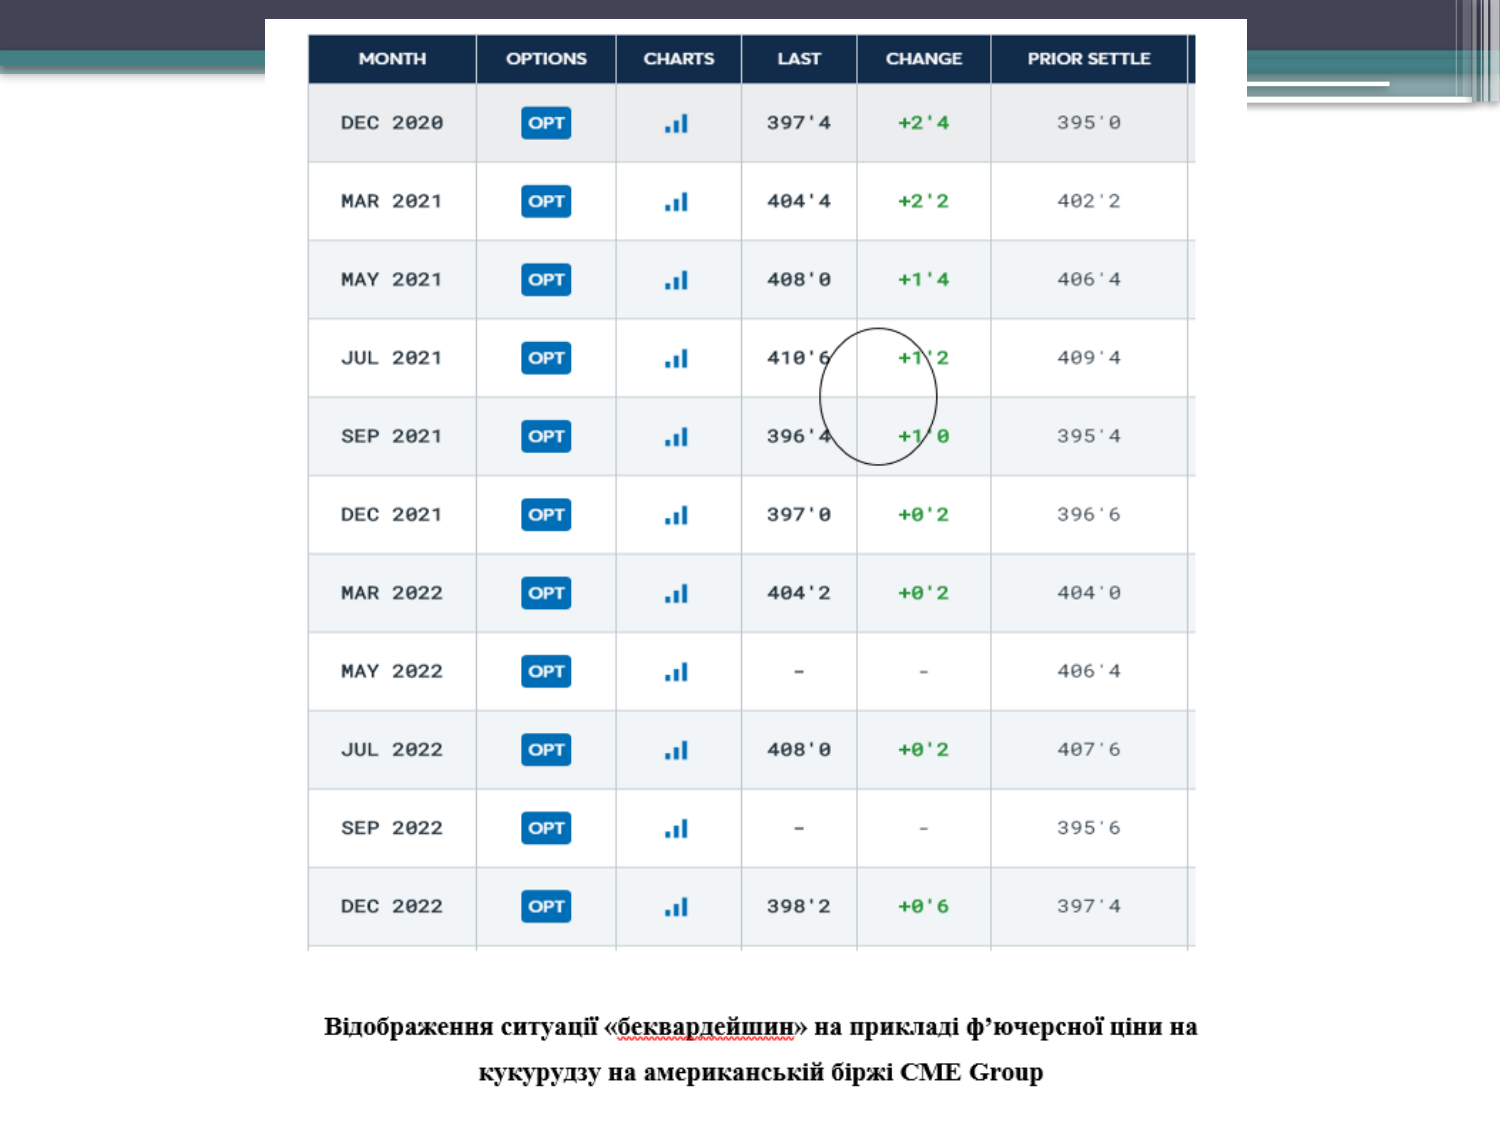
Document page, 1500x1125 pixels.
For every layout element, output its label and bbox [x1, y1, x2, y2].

picture [265, 18, 1247, 1093]
